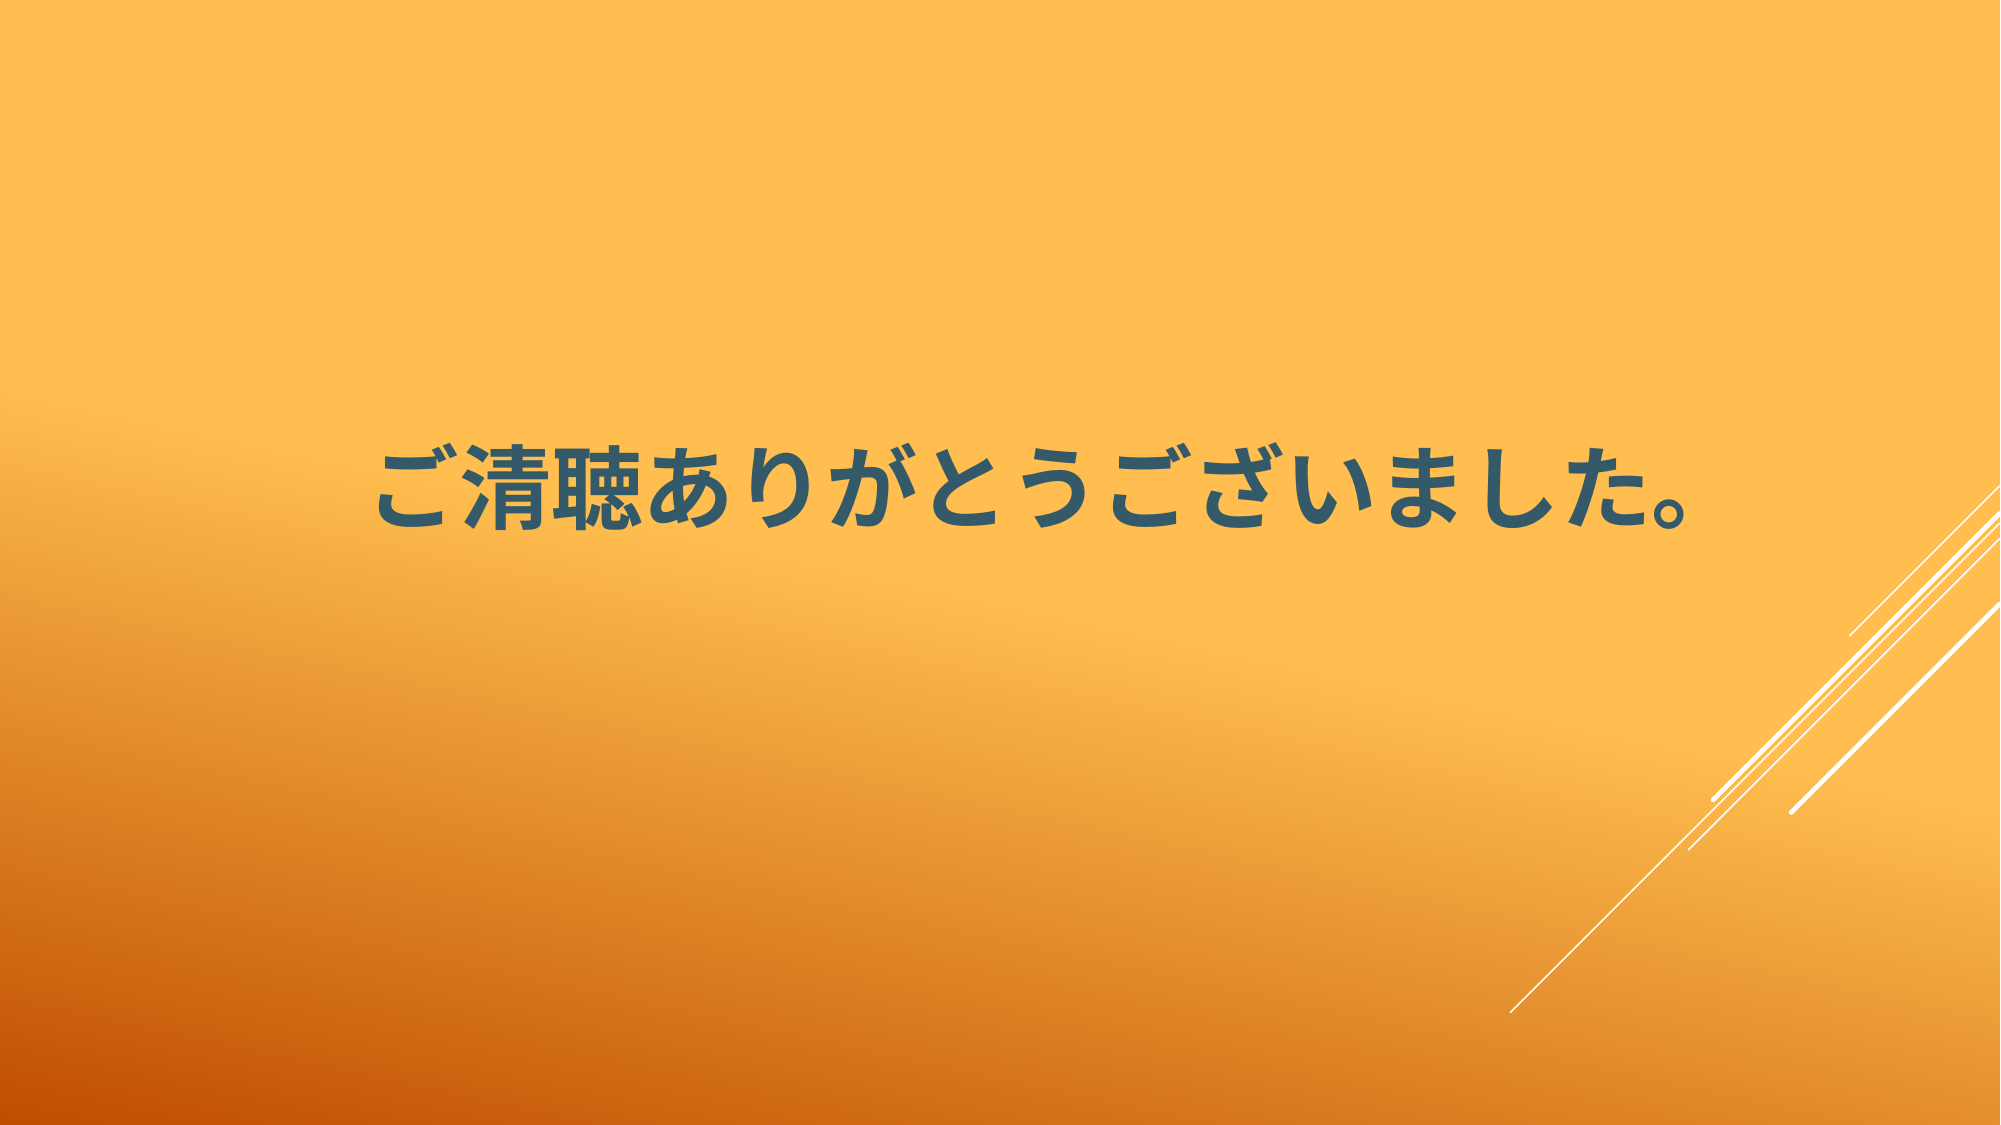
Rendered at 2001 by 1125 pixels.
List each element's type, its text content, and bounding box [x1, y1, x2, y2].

list ご清聴ありがとうございました。 [352, 189, 1753, 783]
